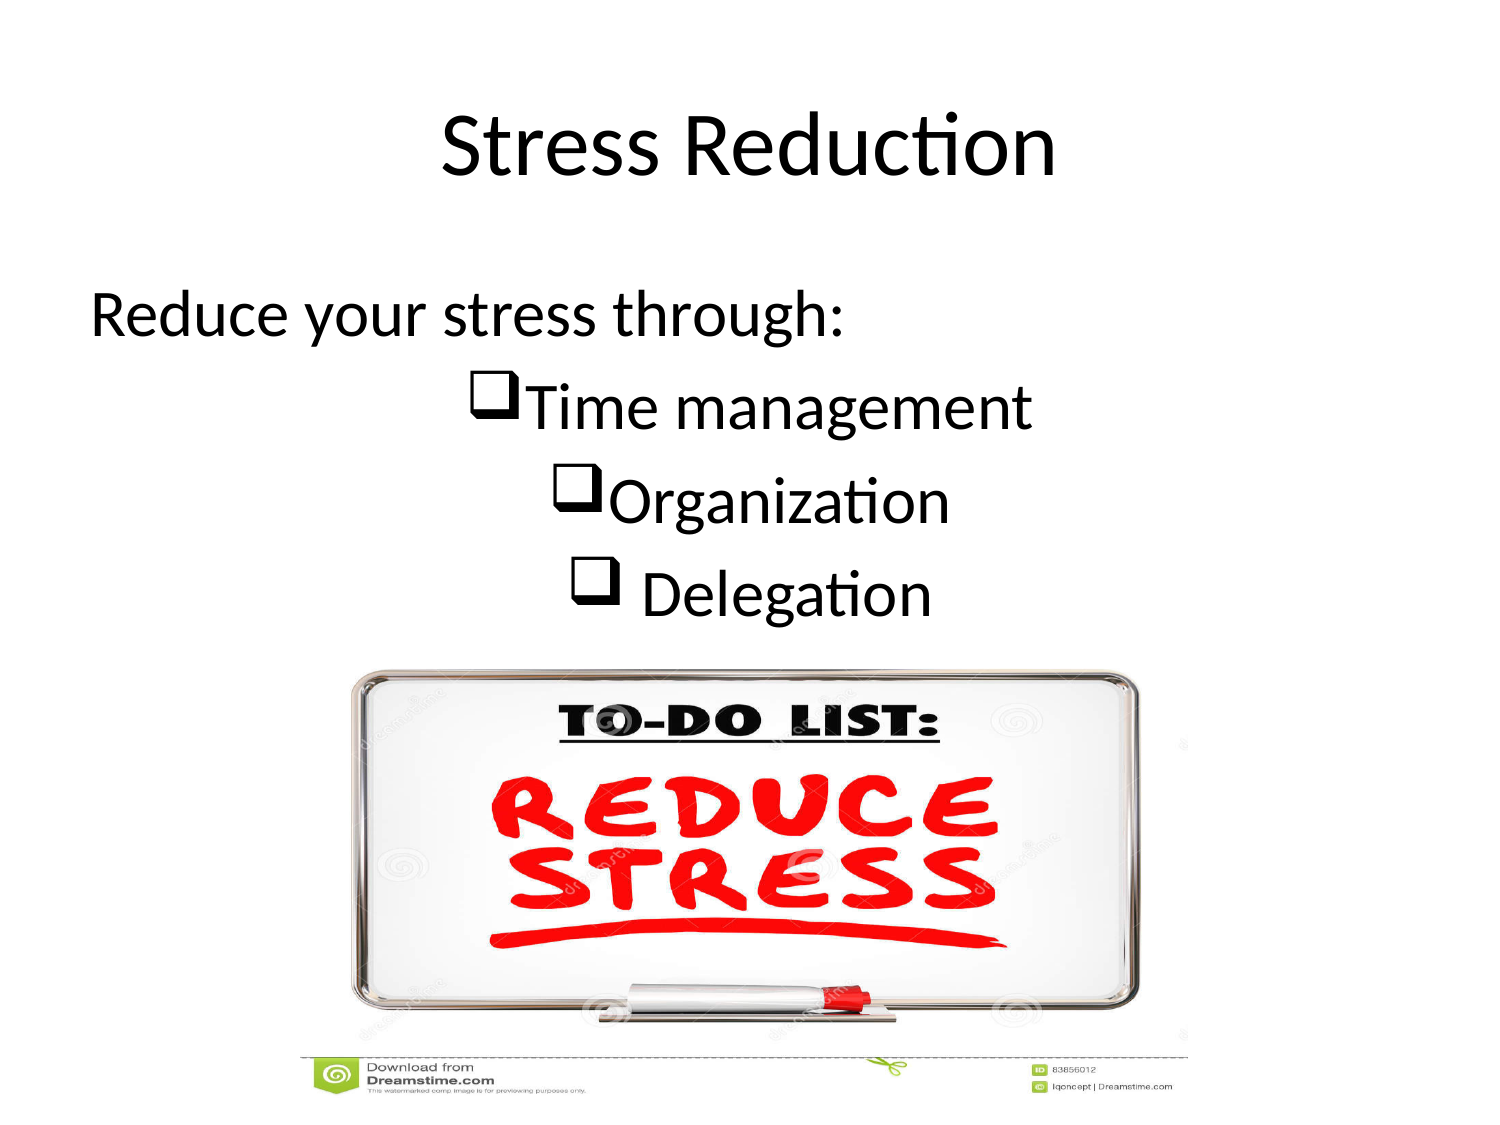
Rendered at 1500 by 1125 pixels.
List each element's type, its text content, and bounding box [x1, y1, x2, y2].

picture [299, 637, 1188, 1101]
list Reduce your stress through: Time management Organization Delegation [75, 262, 1425, 1005]
title Stress Reduction [75, 45, 1425, 233]
